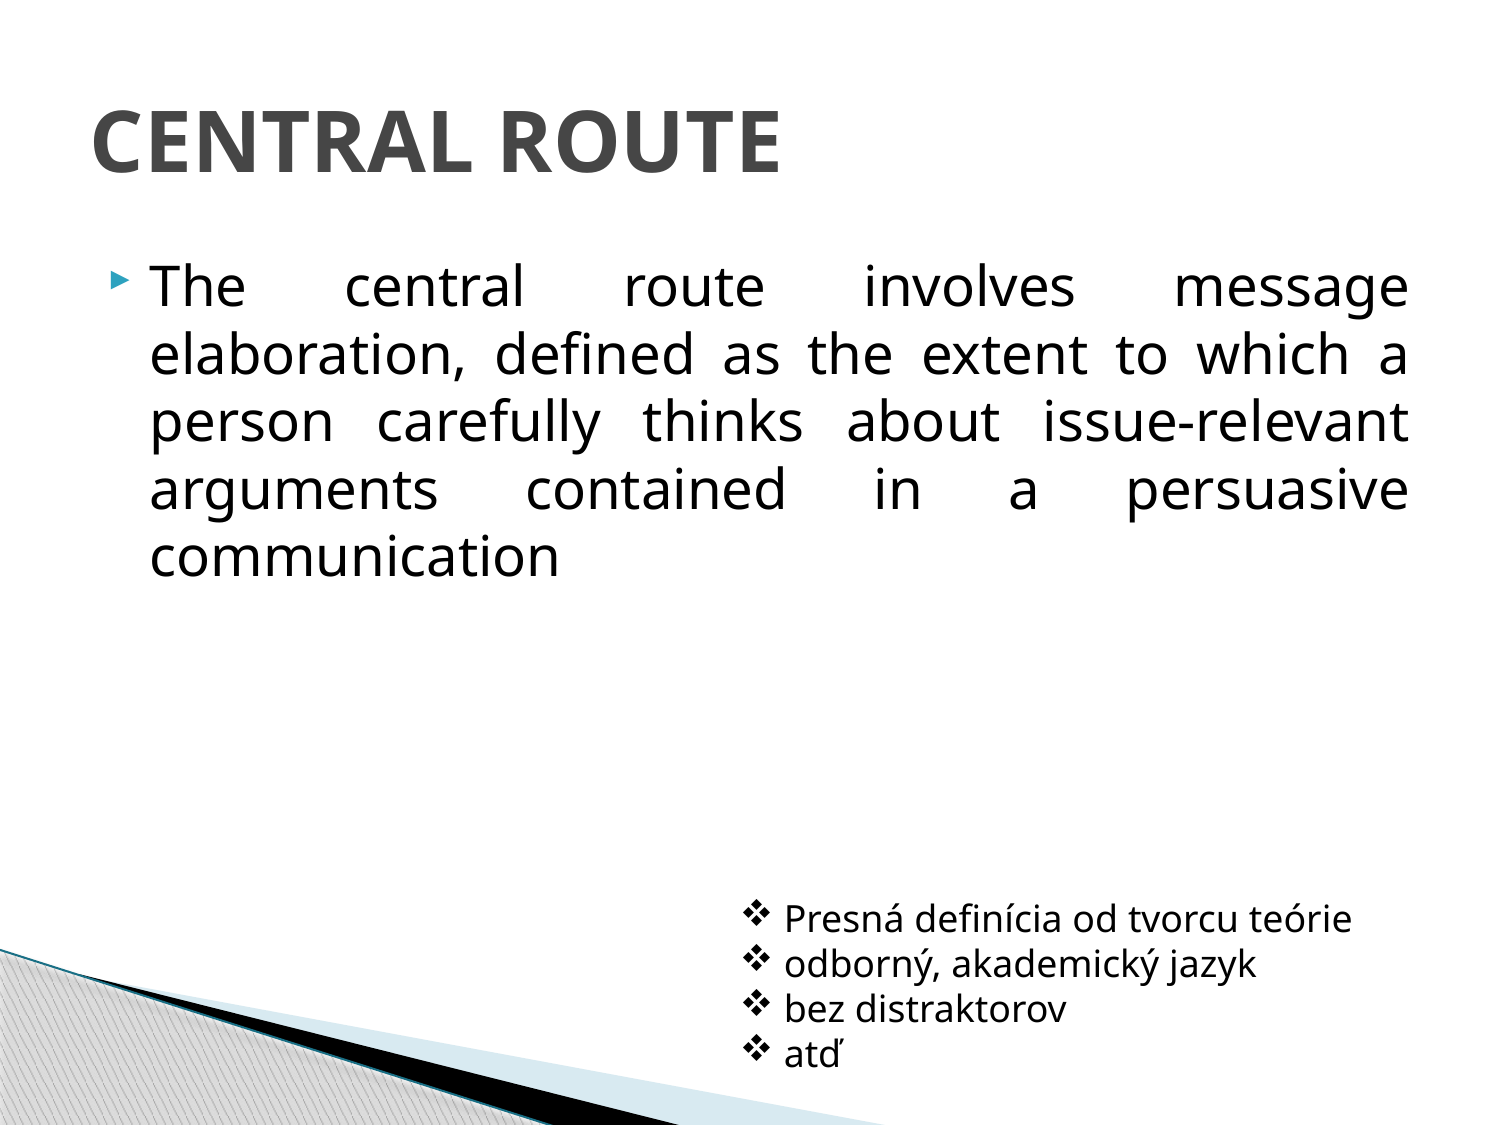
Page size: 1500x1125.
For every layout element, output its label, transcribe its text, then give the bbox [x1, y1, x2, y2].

title CENTRAL ROUTE [75, 45, 1425, 233]
list The central route involves message elaboration, defined as the extent to which a person carefully thinks about issue-relevant arguments contained in a persuasive communication [75, 243, 1425, 986]
text_box Presná definícia od tvorcu teórie odborný, akademický jazyk bez distraktorov atď [724, 887, 1463, 1083]
